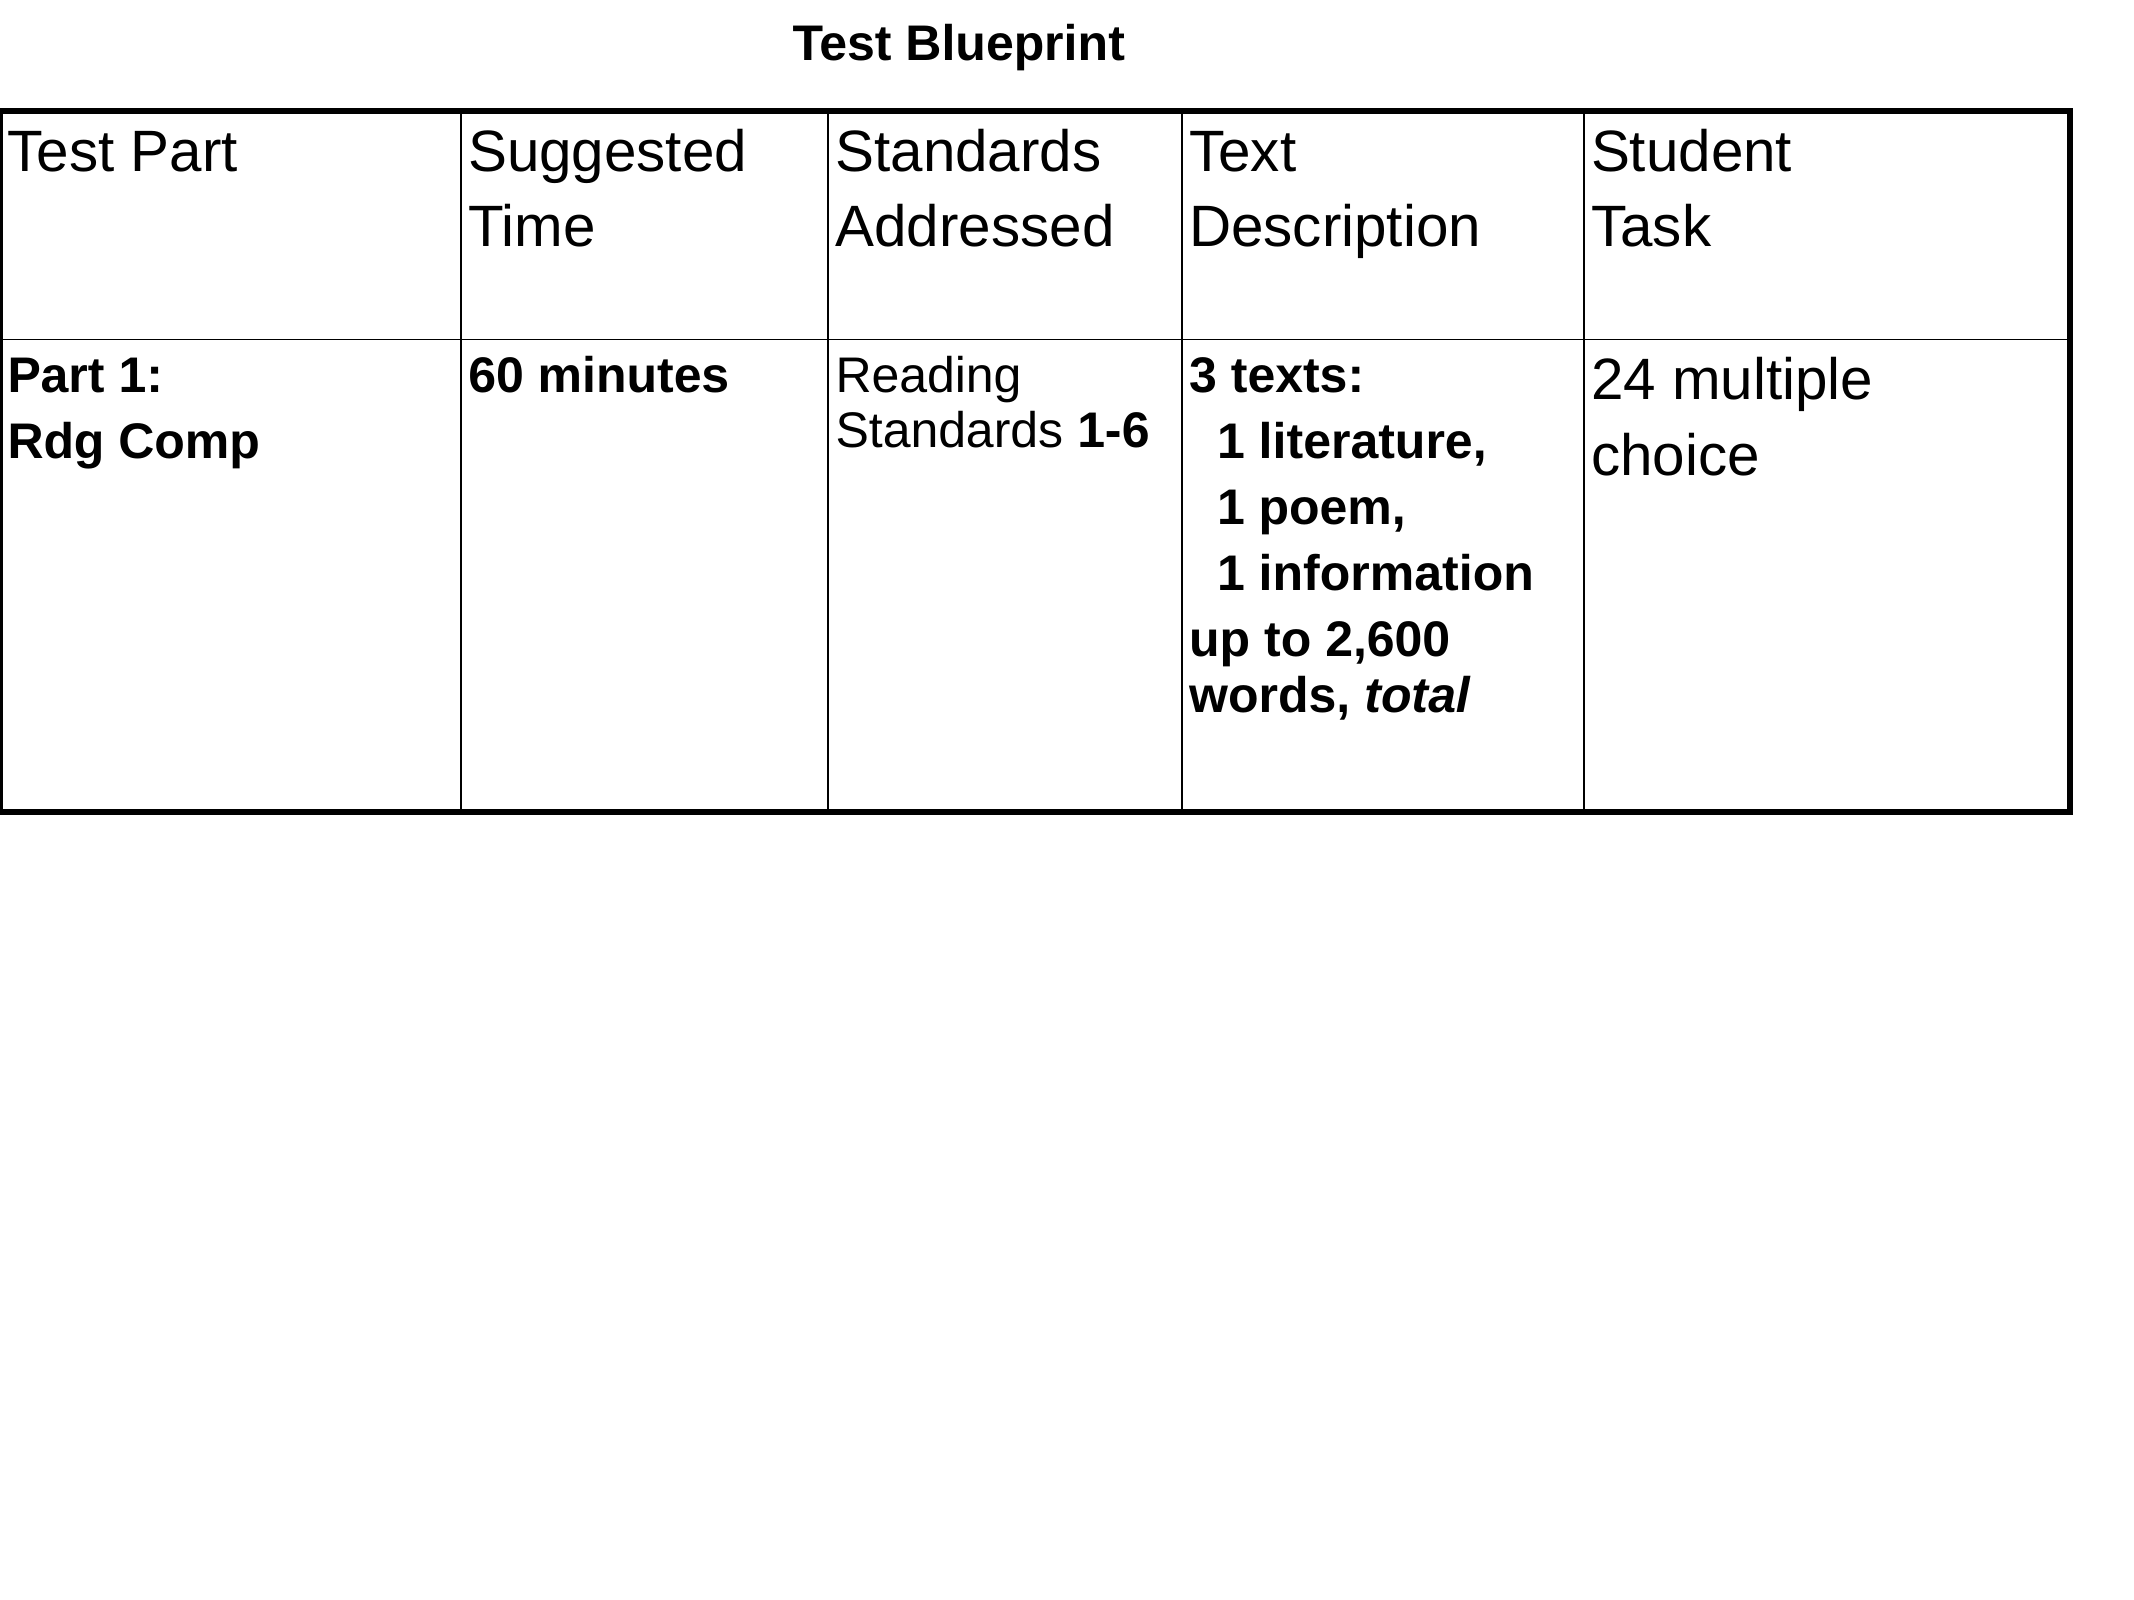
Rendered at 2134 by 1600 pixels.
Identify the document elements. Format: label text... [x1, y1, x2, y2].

table_header Suggested Time [462, 114, 827, 339]
table_header Student Task [1585, 114, 2067, 339]
text_box Test Blueprint [781, 0, 1136, 82]
table_cell Part 1: Rdg Comp [3, 340, 460, 809]
table_header Text Description [1183, 114, 1583, 339]
table_cell Reading Standards 1-6 [829, 340, 1181, 809]
table_cell 3 texts: 1 literature, 1 poem, 1 information up to 2,600 words, total [1183, 340, 1583, 809]
table_header Standards Addressed [829, 114, 1181, 339]
table_cell 60 minutes [462, 340, 827, 809]
table_cell 24 multiple choice [1585, 340, 2067, 809]
table_header Test Part [3, 114, 460, 339]
